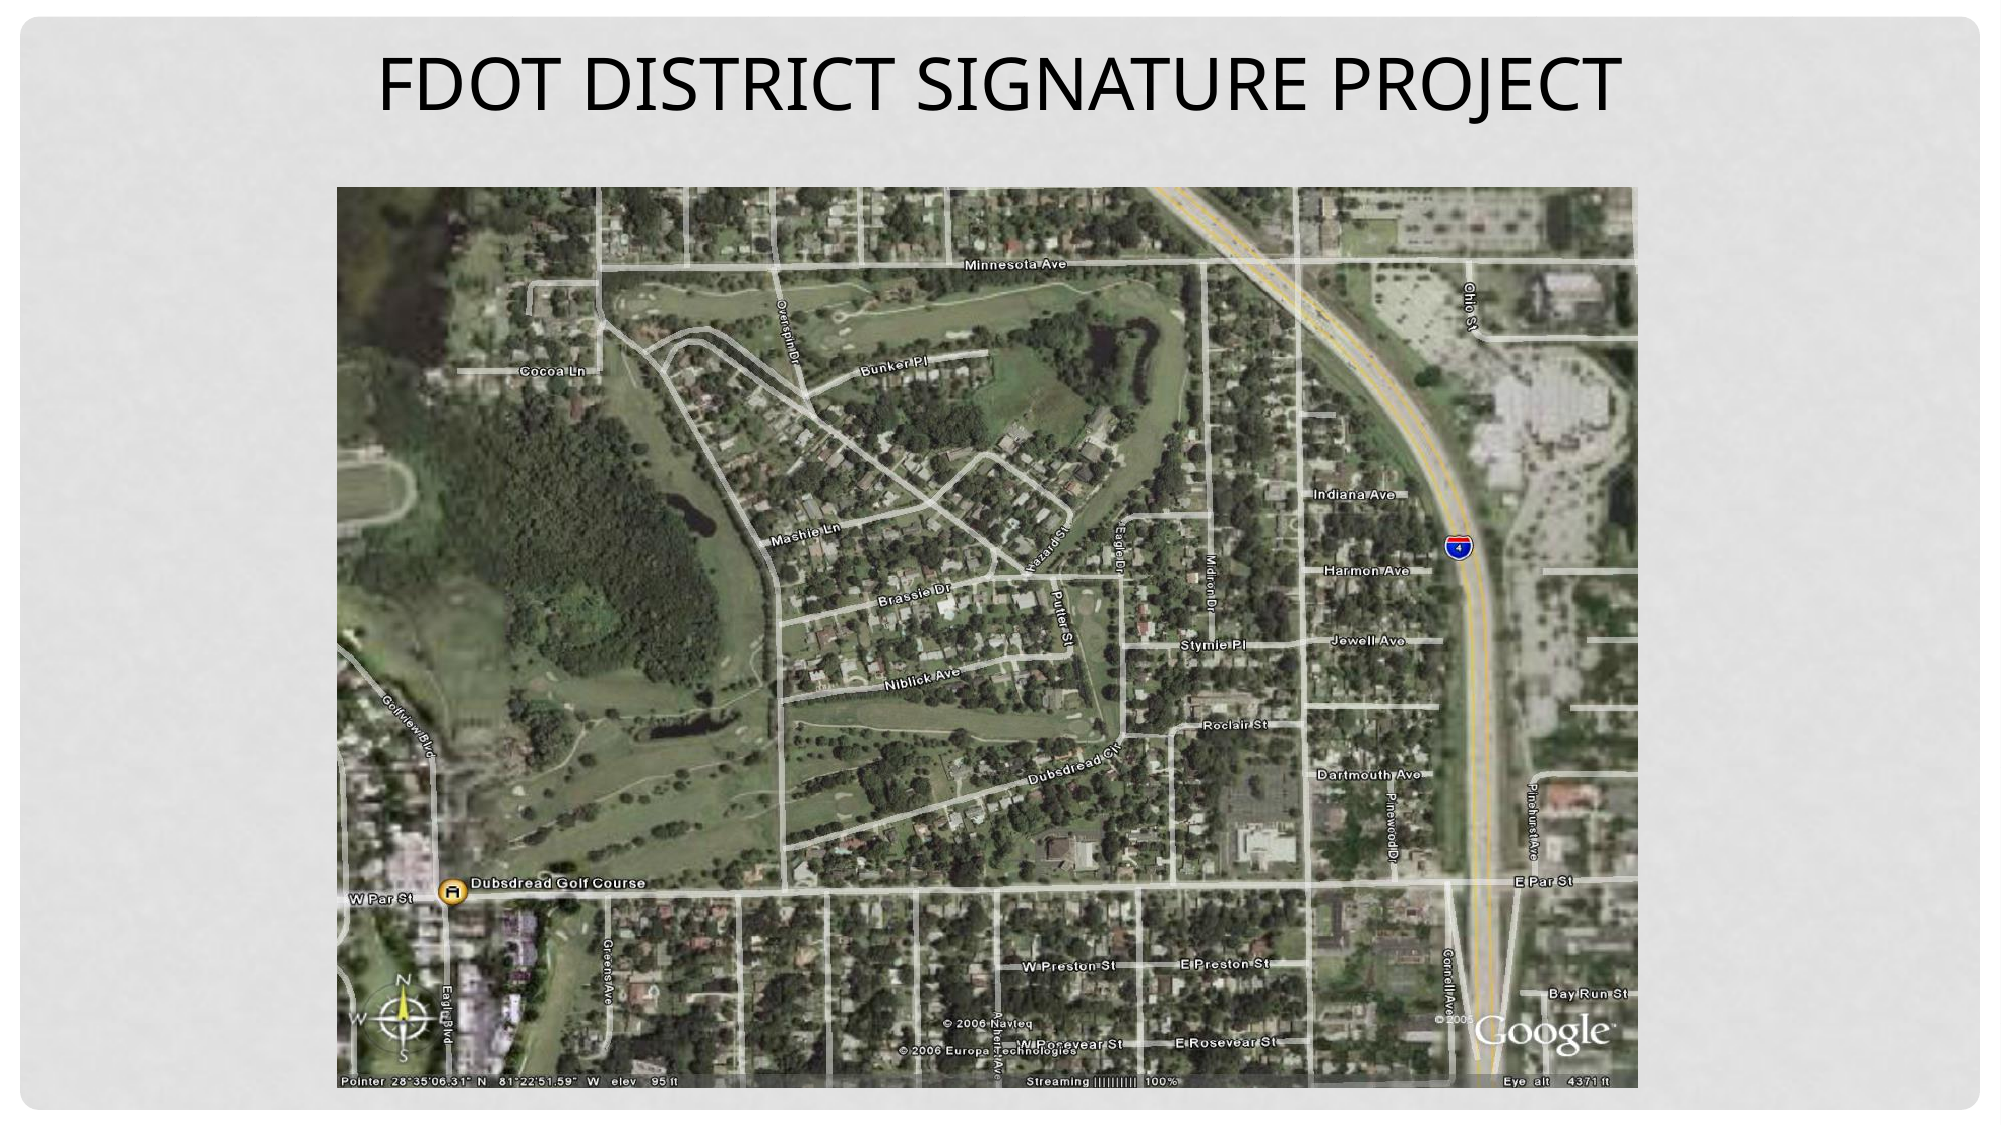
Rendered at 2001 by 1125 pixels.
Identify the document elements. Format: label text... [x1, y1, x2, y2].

title FDOT District Signature Project [324, 0, 1675, 163]
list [337, 187, 1638, 1088]
